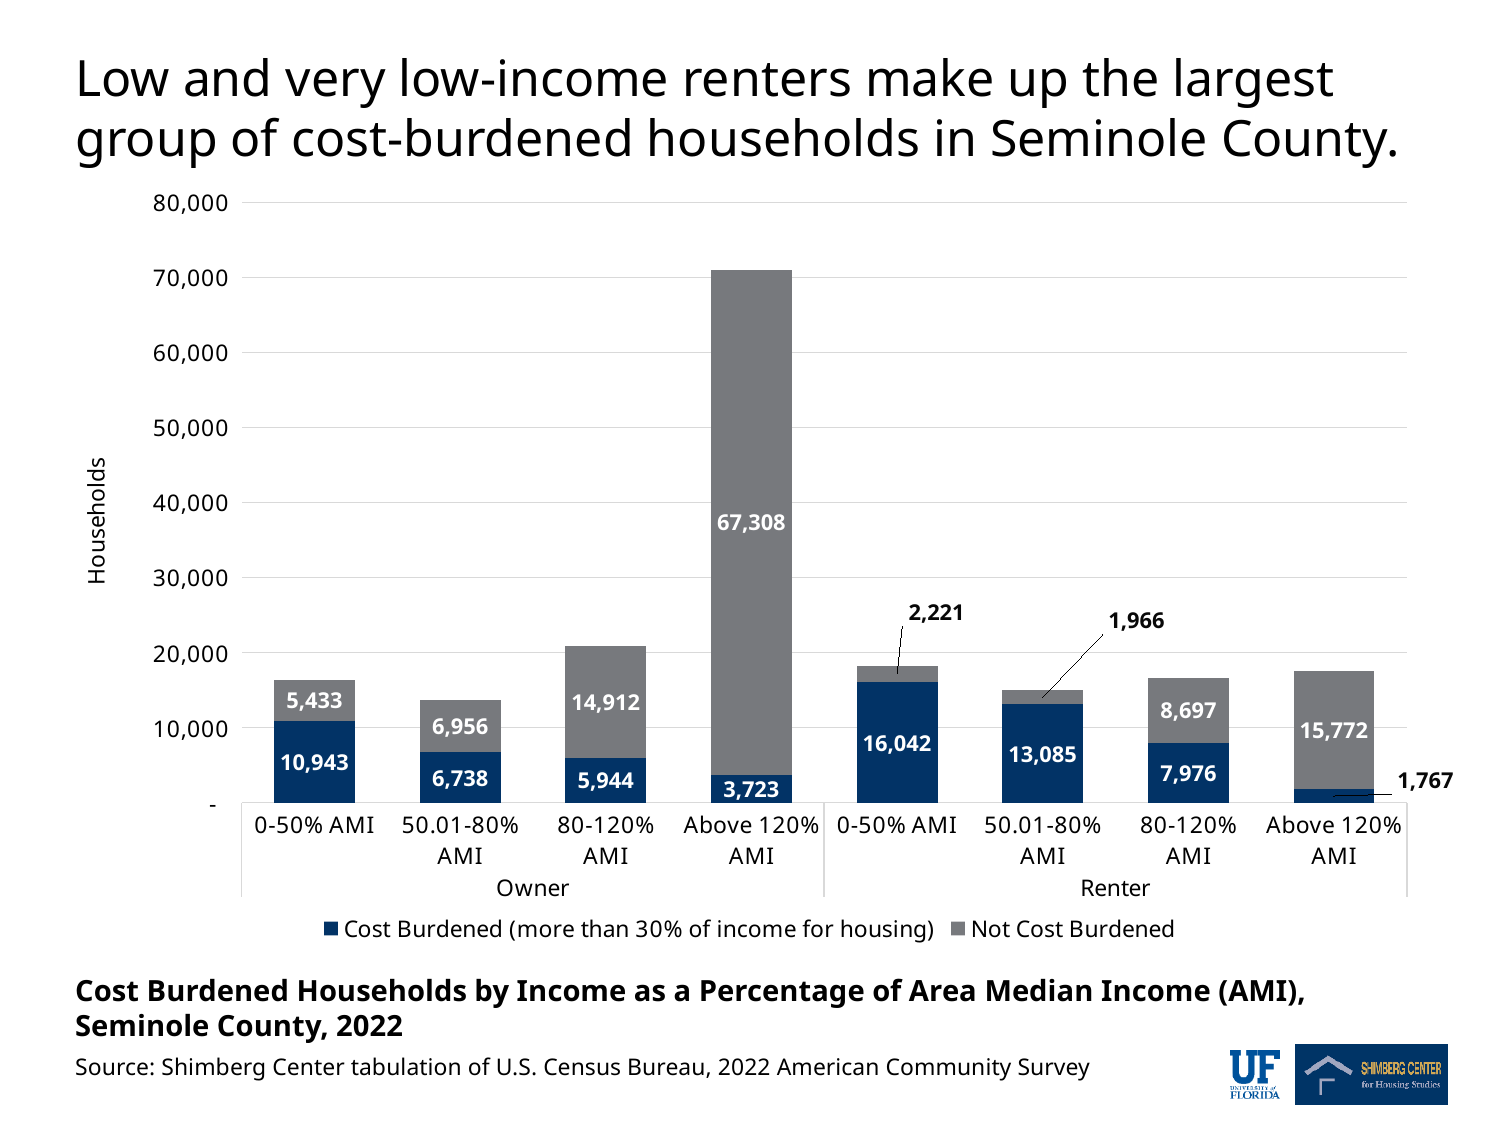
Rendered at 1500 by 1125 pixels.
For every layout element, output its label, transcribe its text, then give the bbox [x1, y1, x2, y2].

title Low and very low-income renters make up the largest group of cost-burdened households in Seminole County. [60, 18, 1448, 174]
chart [38, 174, 1462, 951]
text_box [1229, 1044, 1448, 1105]
text_box Cost Burdened Households by Income as a Percentage of Area Median Income (AMI), Seminole County, 2022 [60, 964, 1358, 1050]
text_box Source: Shimberg Center tabulation of U.S. Census Bureau, 2022 American Community Survey [60, 1050, 1139, 1088]
